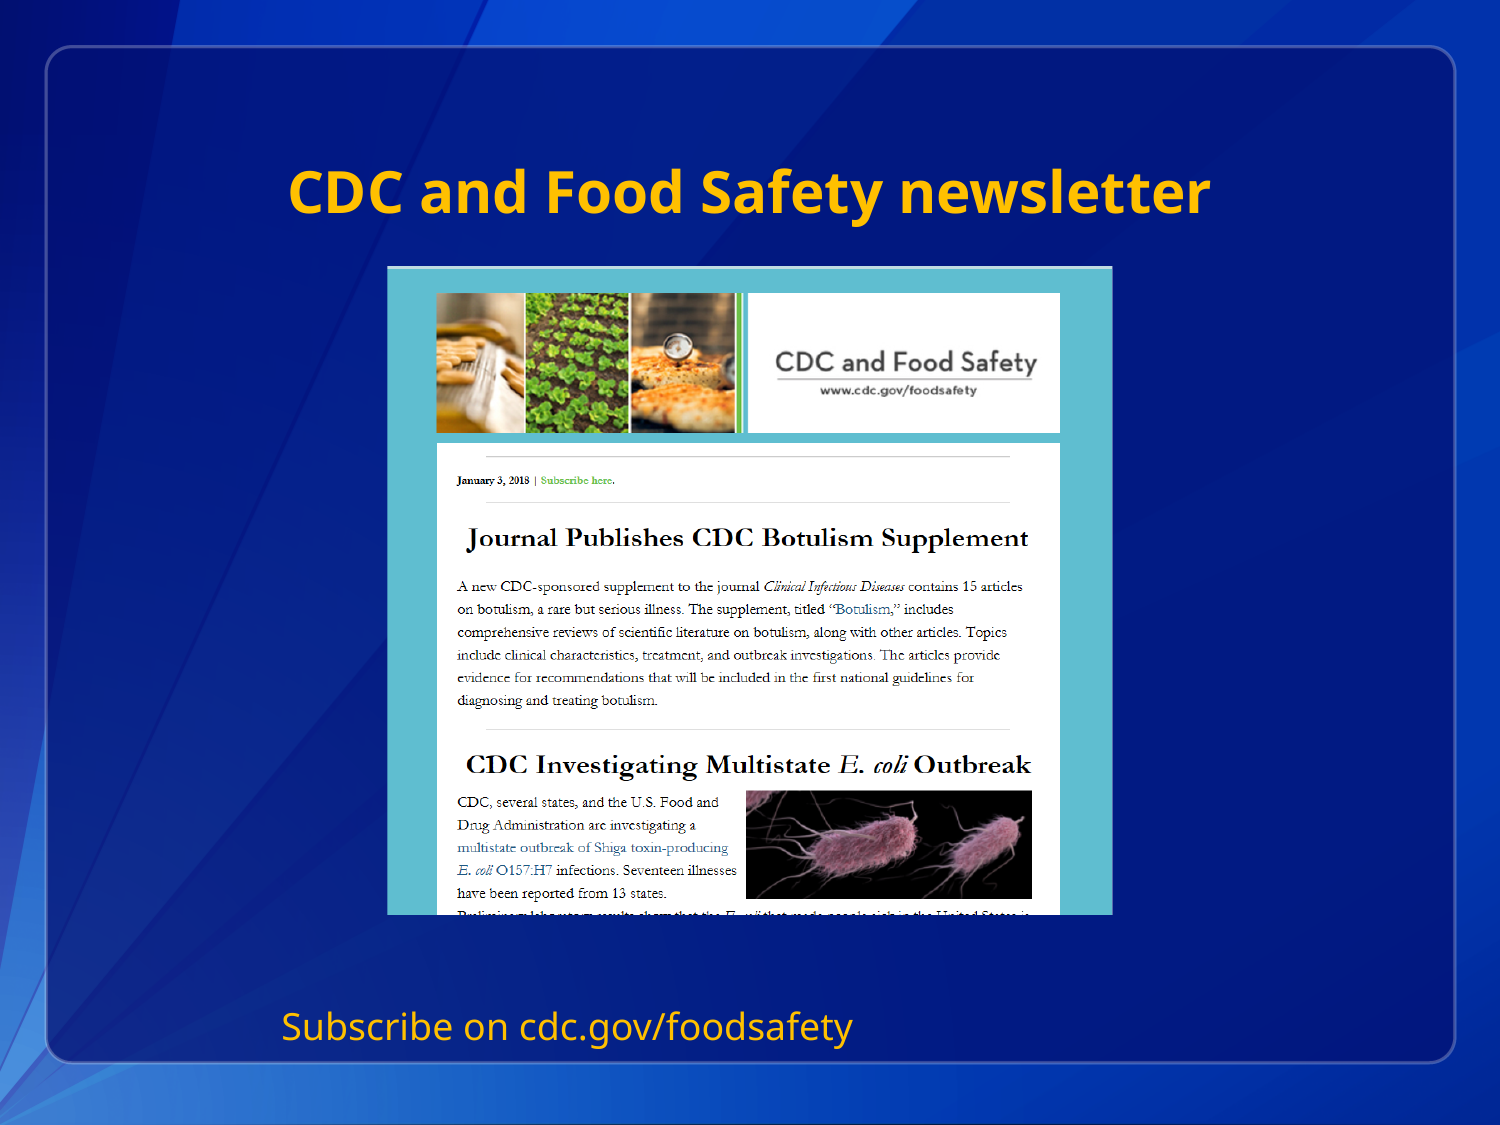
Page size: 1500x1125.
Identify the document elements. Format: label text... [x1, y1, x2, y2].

text_box CDC and Food Safety newsletter [74, 45, 1425, 233]
text_box Subscribe on cdc.gov/foodsafety [266, 995, 1272, 1056]
picture [0, 0, 1500, 1125]
